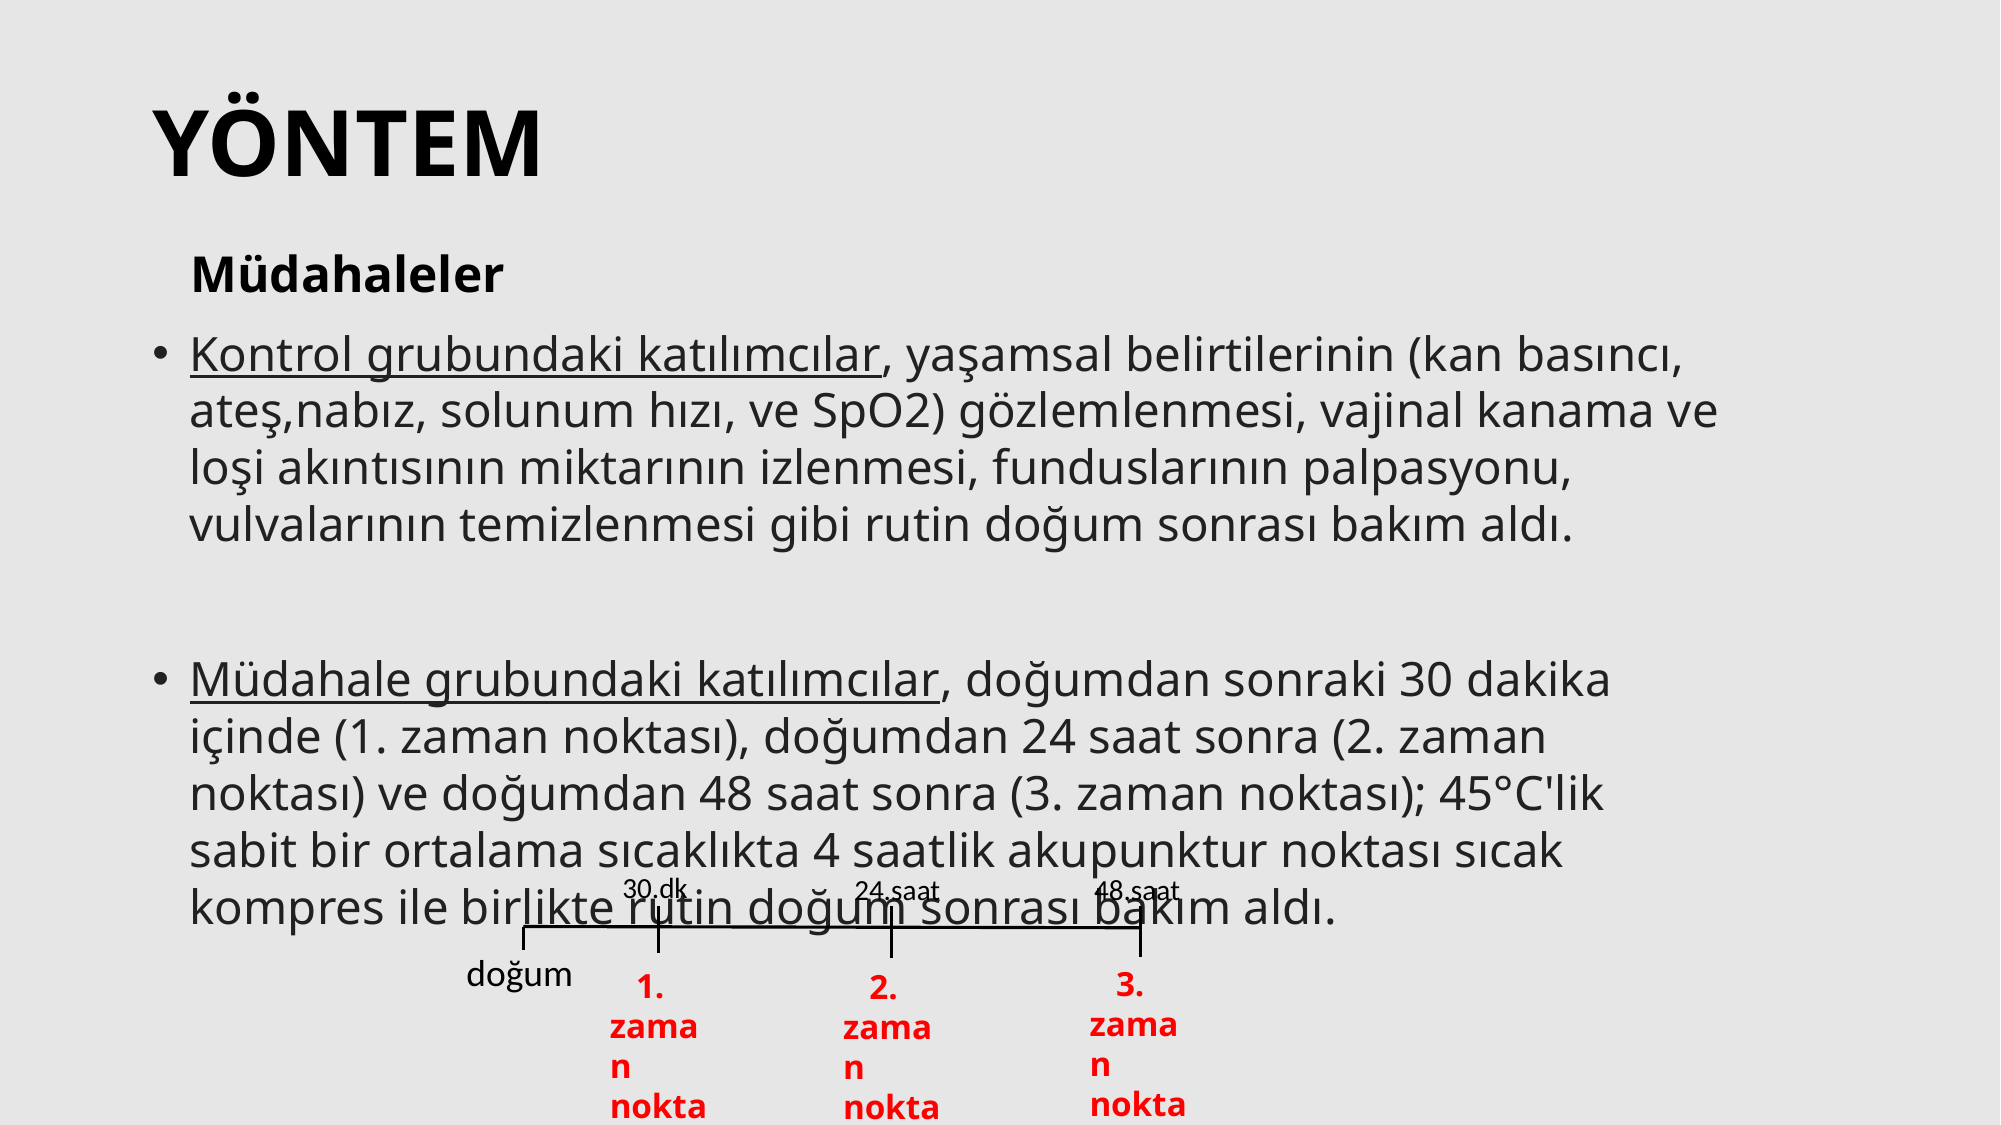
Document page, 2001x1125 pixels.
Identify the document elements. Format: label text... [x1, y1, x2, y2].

text_box 48.saat [1079, 863, 1216, 914]
title YÖNTEM [137, 38, 1863, 256]
text_box 1. zaman noktası [595, 958, 736, 1125]
text_box 30.dk [607, 862, 744, 912]
text_box doğum [451, 941, 596, 1002]
list Müdahaleler Kontrol grubundaki katılımcılar, yaşamsal belirtilerinin (kan basıncı, ateş,nabız, solunum hızı, ve SpO2) gözlemlenmesi, vajinal kanama ve loşi akıntısının miktarının izlenmesi, funduslarının palpasyonu, vulvalarının temizlenmesi gibi rutin doğum sonrası bakım aldı. Müdahale grubundaki katılımcılar, doğumdan sonraki 30 dakika içinde (1. zaman noktası), doğumdan 24 saat sonra (2. zaman noktası) ve doğumdan 48 saat sonra (3. zaman noktası); 45°C'lik sabit bir ortalama sıcaklıkta 4 saatlik akupunktur noktası sıcak kompres ile birlikte rutin doğum sonrası bakım aldı. [137, 242, 1739, 943]
text_box 24.saat [839, 863, 976, 914]
text_box 2. zaman noktası [828, 958, 969, 1125]
text_box 3. zaman noktası [1074, 955, 1216, 1125]
